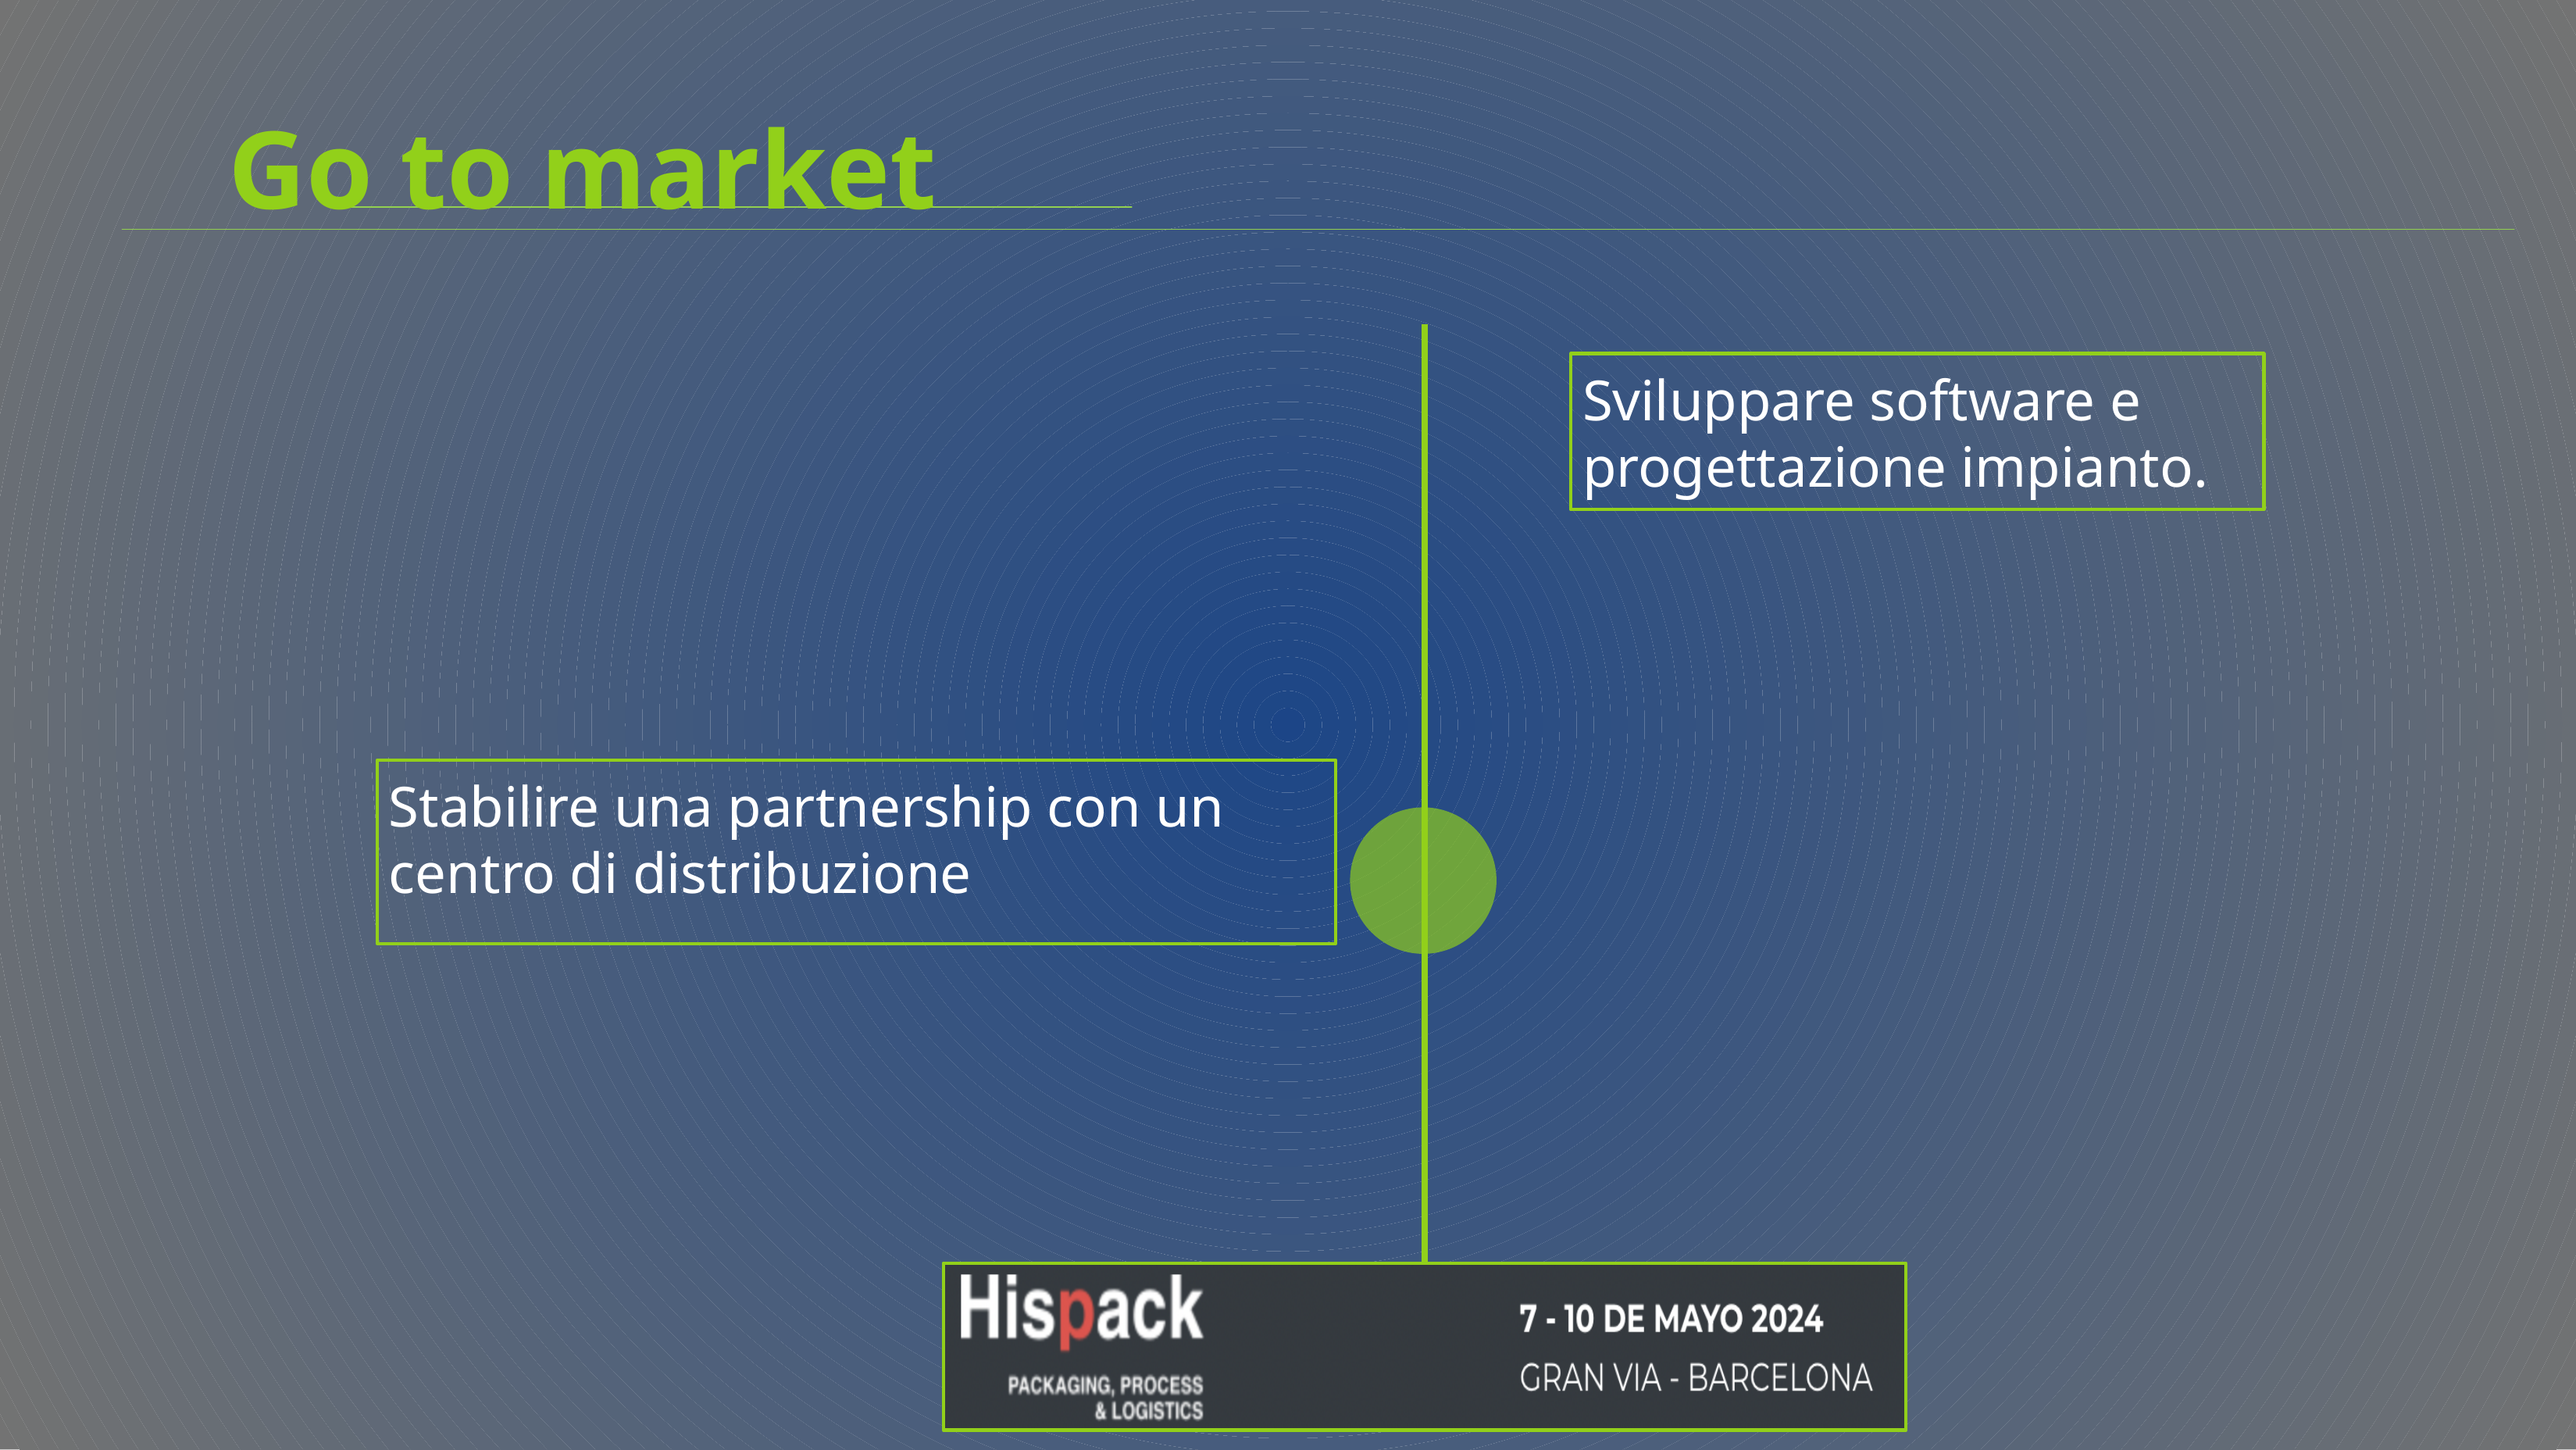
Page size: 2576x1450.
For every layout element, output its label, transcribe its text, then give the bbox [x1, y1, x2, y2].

text_box Stabilire una partnership con un centro di distribuzione [376, 760, 1336, 944]
title Go to market [200, 99, 2216, 228]
text_box [1429, 447, 1932, 542]
title Go to market [200, 238, 2216, 345]
text_box [1350, 807, 1421, 954]
text_box Sviluppare software e progettazione impianto. [1571, 353, 2264, 510]
text_box [1429, 807, 1497, 954]
text_box [1072, 447, 1421, 542]
picture [944, 1264, 1904, 1429]
text_box [1551, 841, 2411, 936]
